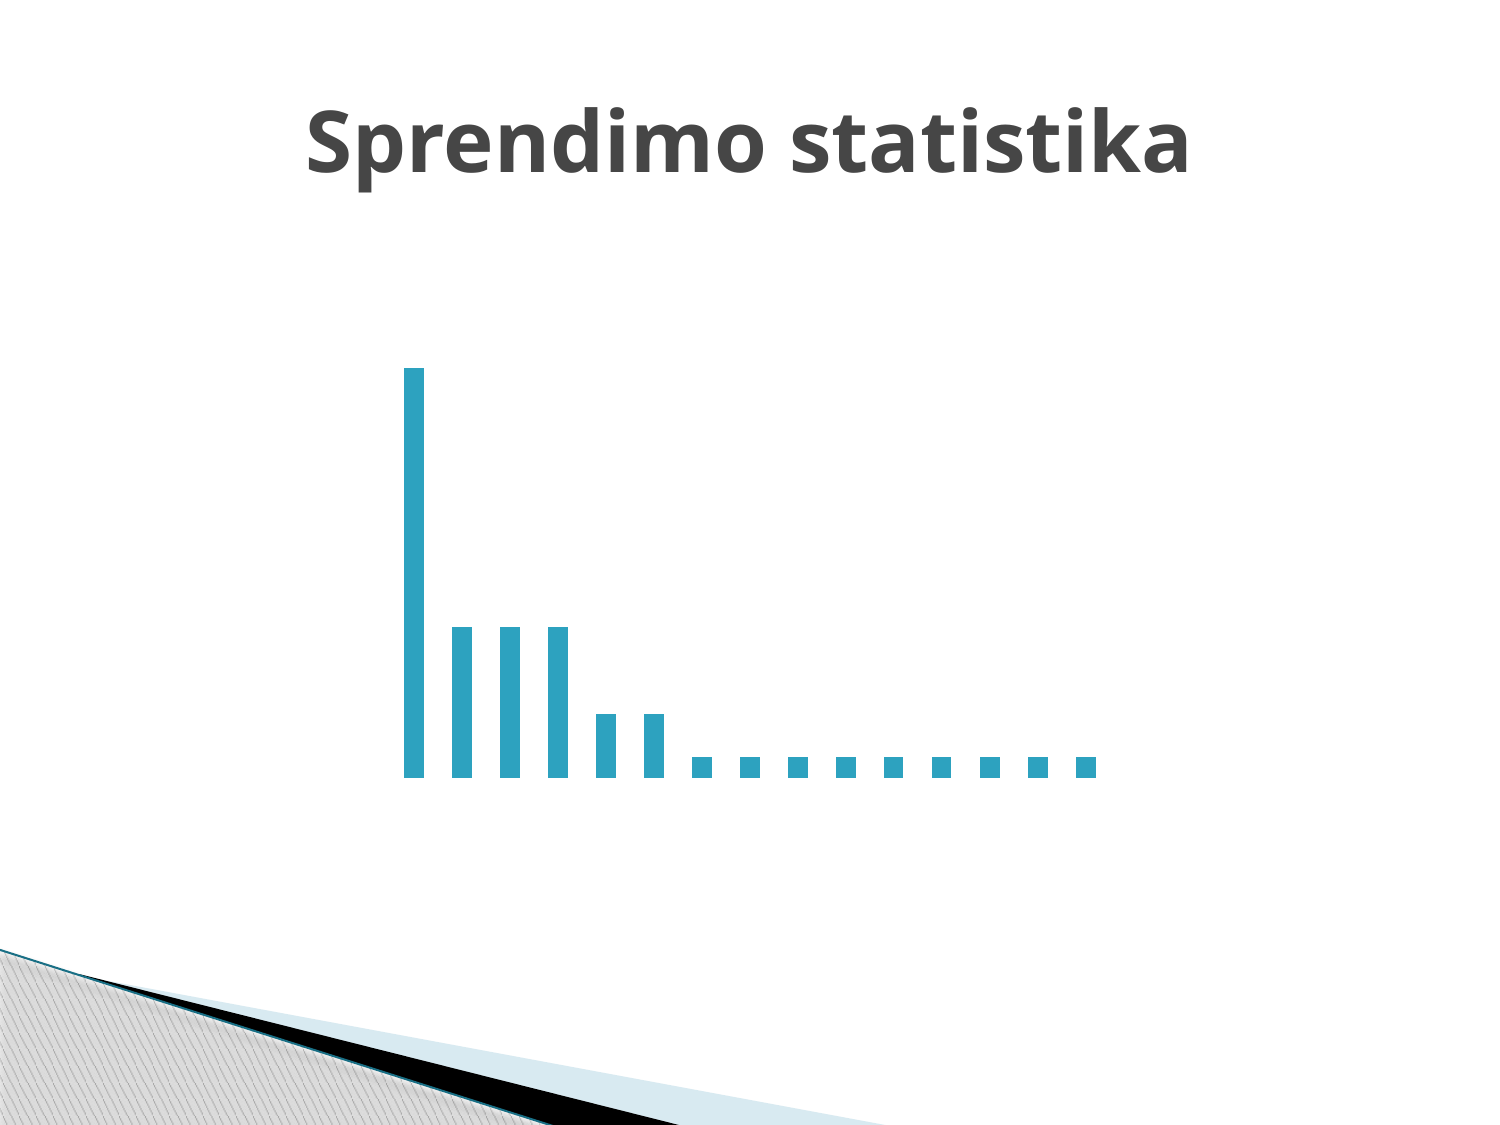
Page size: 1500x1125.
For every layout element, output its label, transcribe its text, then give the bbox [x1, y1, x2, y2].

title Sprendimo statistika [75, 45, 1425, 233]
chart [374, 337, 1126, 788]
